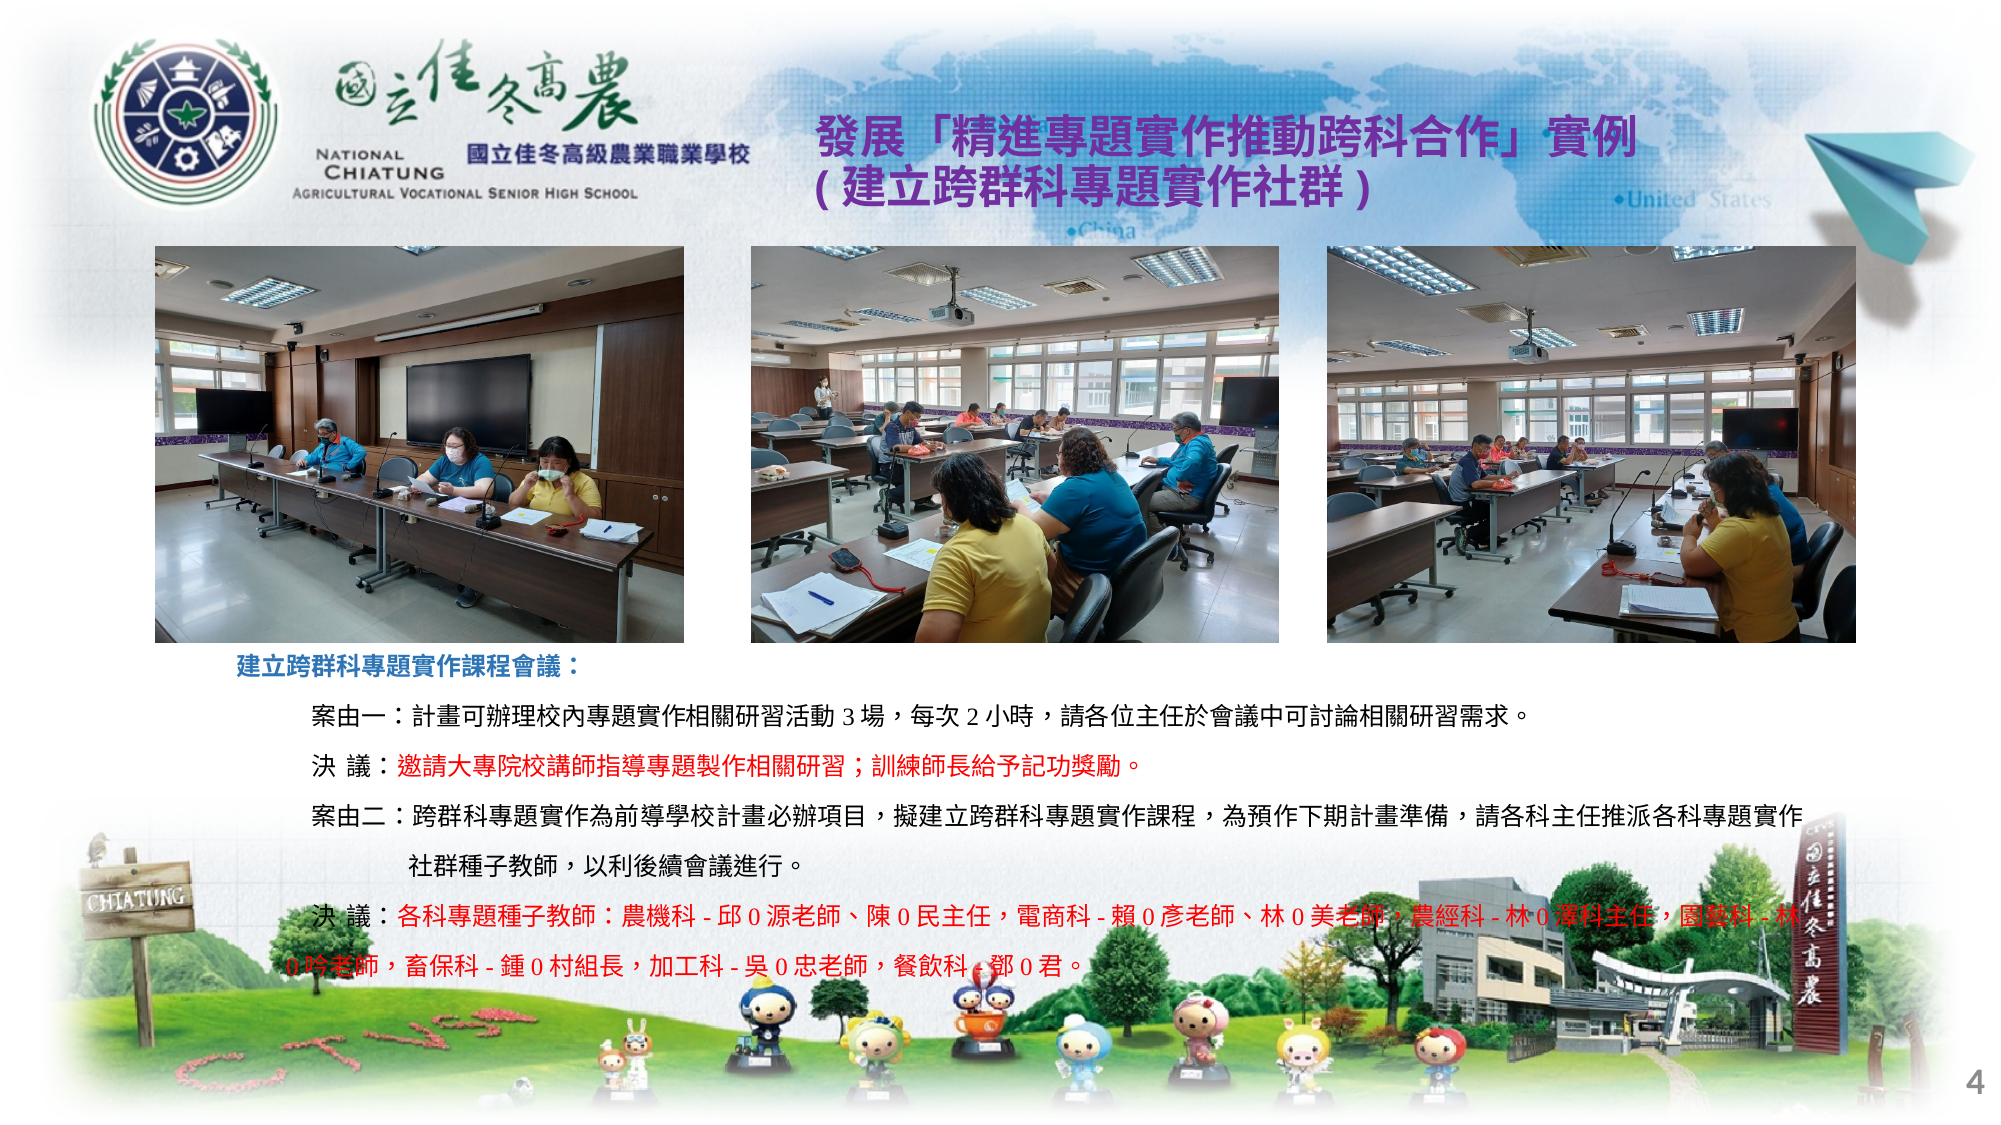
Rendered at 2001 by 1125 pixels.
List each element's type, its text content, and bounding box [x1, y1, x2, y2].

picture [121, 878, 1879, 1040]
slide_number 4 [1550, 1049, 2000, 1110]
text_box 建立跨群科專題實作課程會議： 案由一：計畫可辦理校內專題實作相關研習活動3場，每次2小時，請各位主任於會議中可討論相關研習需求。 決 議：邀請大專院校講師指導專題製作相關研習；訓練師長給予記功獎勵。 案由二：跨群科專題實作為前導學校計畫必辦項目，擬建立跨群科專題實作課程，為預作下期計畫準備，請各科主任推派各科專題實作社群種子教師，以利後續會議進行。 決 議：各科專題種子教師：農機科-邱0源老師、陳0民主任，電商科-賴0彥老師、林0美老師，農經科-林0澤科主任，園藝科-林0吟老師，畜保科-鍾0村組長，加工科-吳0忠老師，餐飲科-鄧0君。 [221, 642, 1821, 988]
picture [79, 84, 1923, 643]
title 發展「精進專題實作推動跨科合作」實例 (建立跨群科專題實作社群) [799, 80, 1708, 247]
